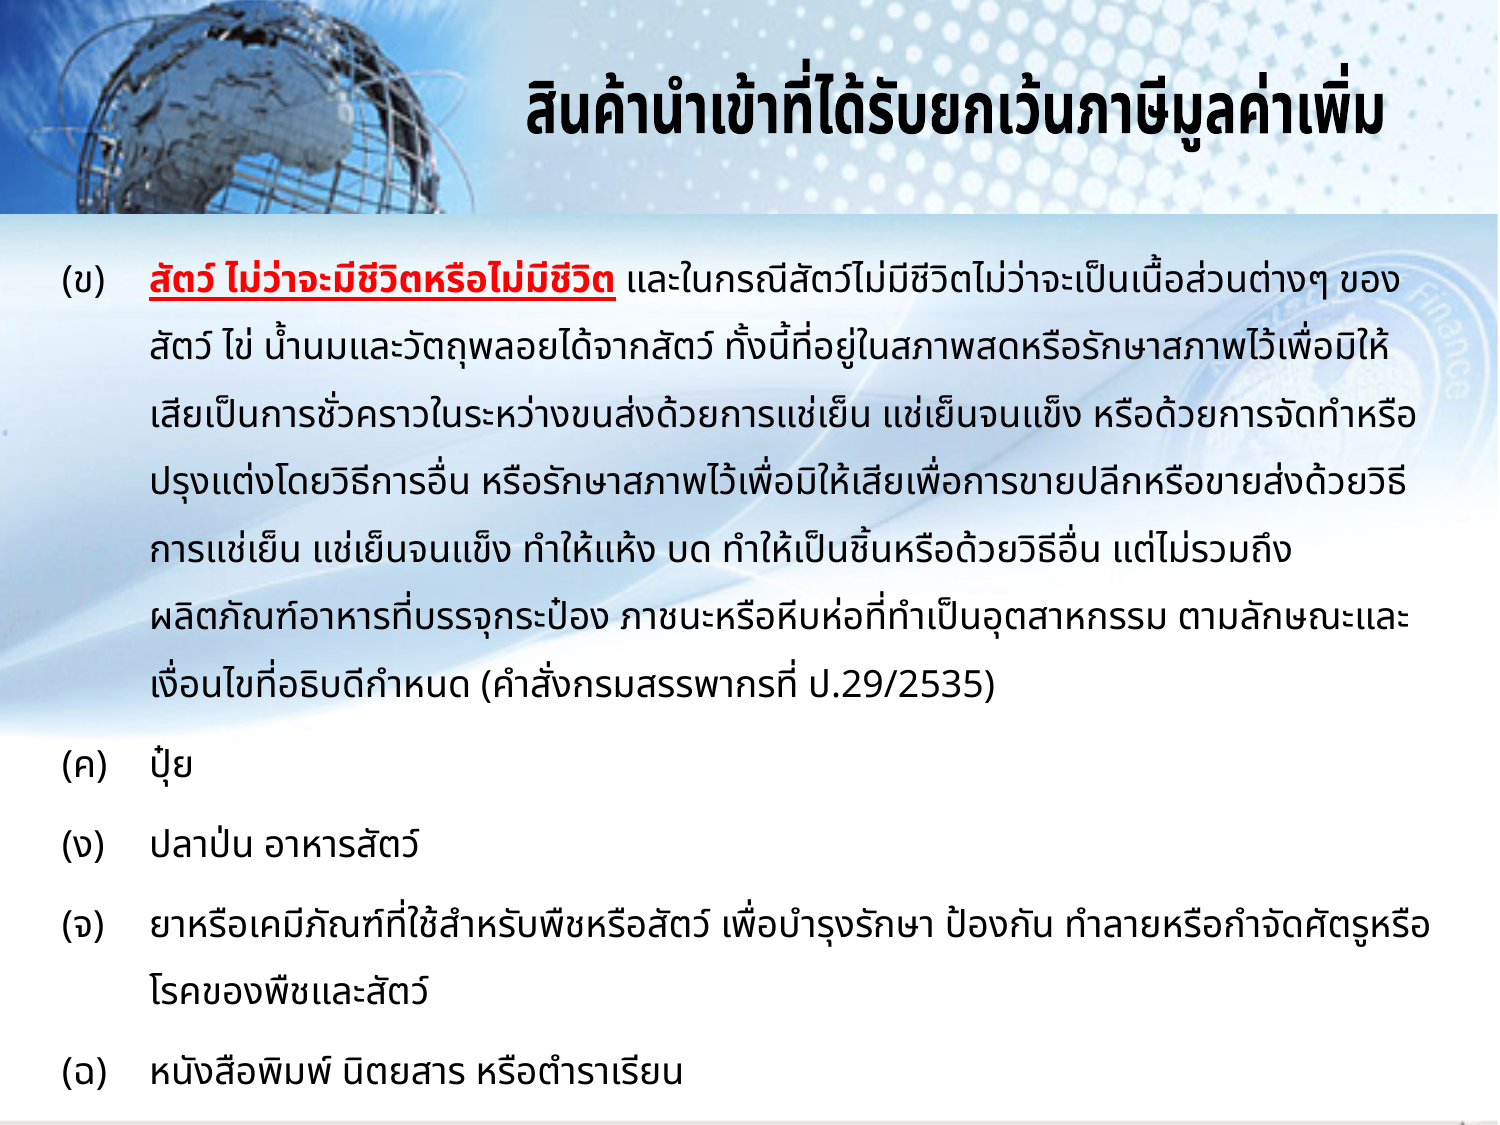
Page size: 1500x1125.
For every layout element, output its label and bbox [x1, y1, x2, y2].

text_box [0, 0, 1498, 1125]
